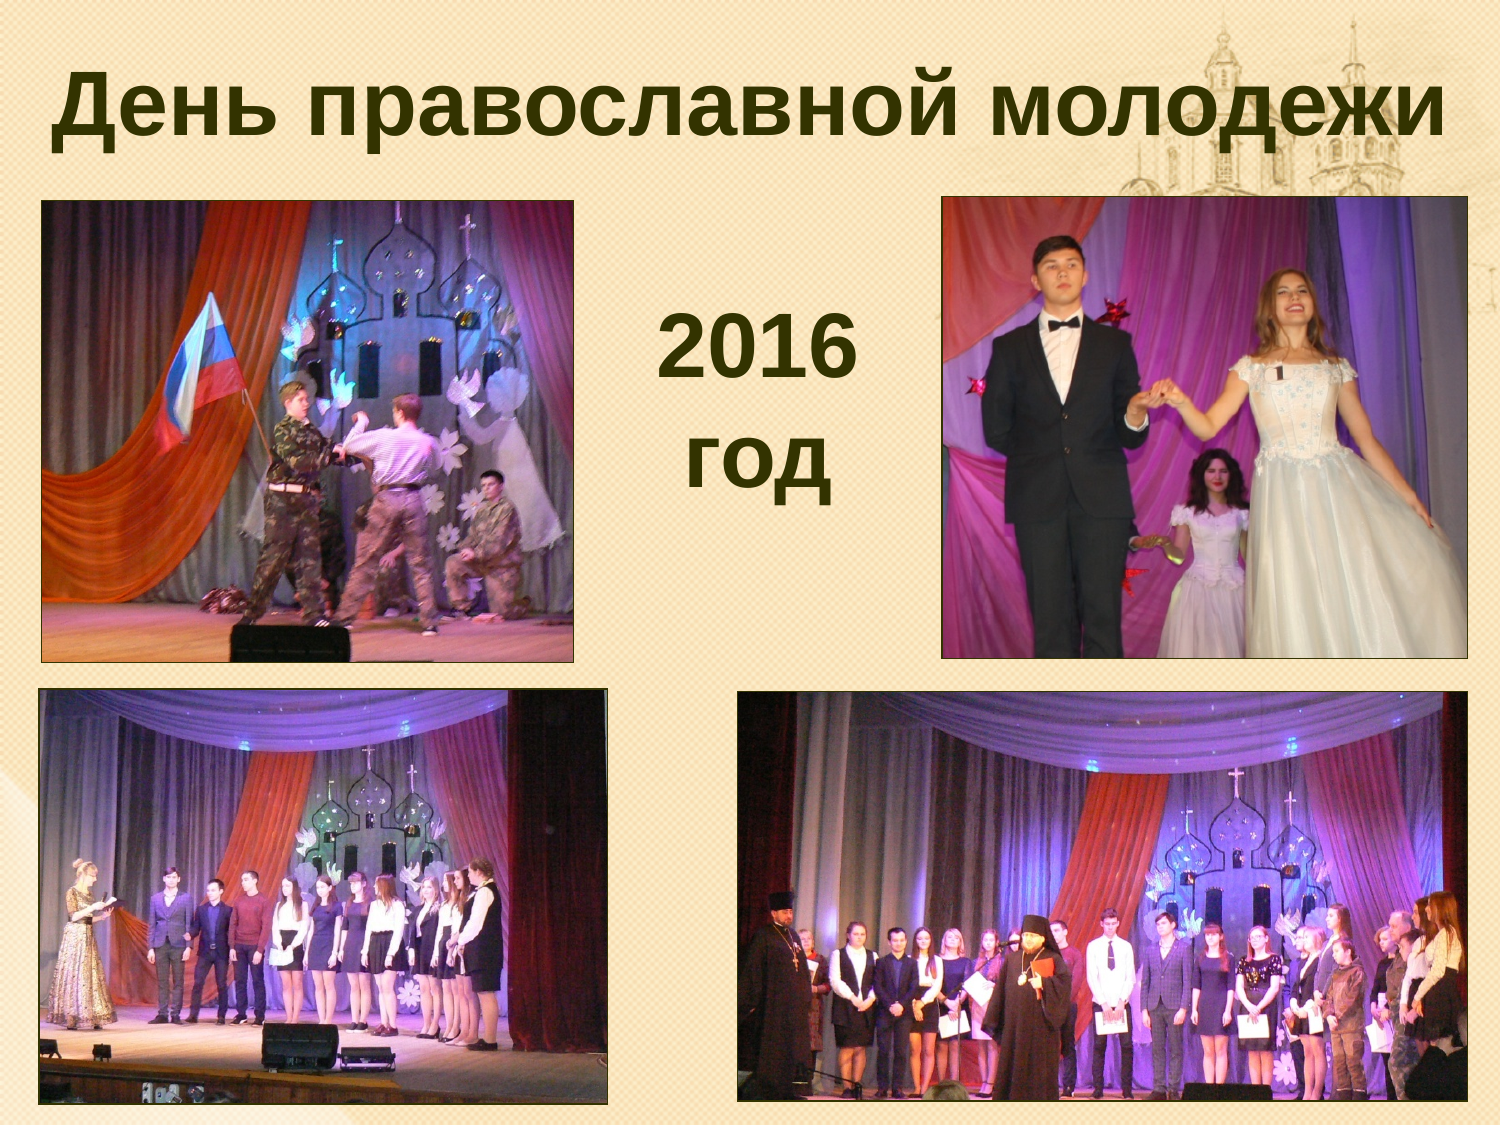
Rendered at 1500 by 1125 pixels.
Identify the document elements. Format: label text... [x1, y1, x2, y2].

picture [0, 0, 1500, 1125]
text_box 2016 год [606, 278, 910, 514]
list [39, 689, 608, 1104]
title День православной молодежи [0, 12, 1483, 186]
